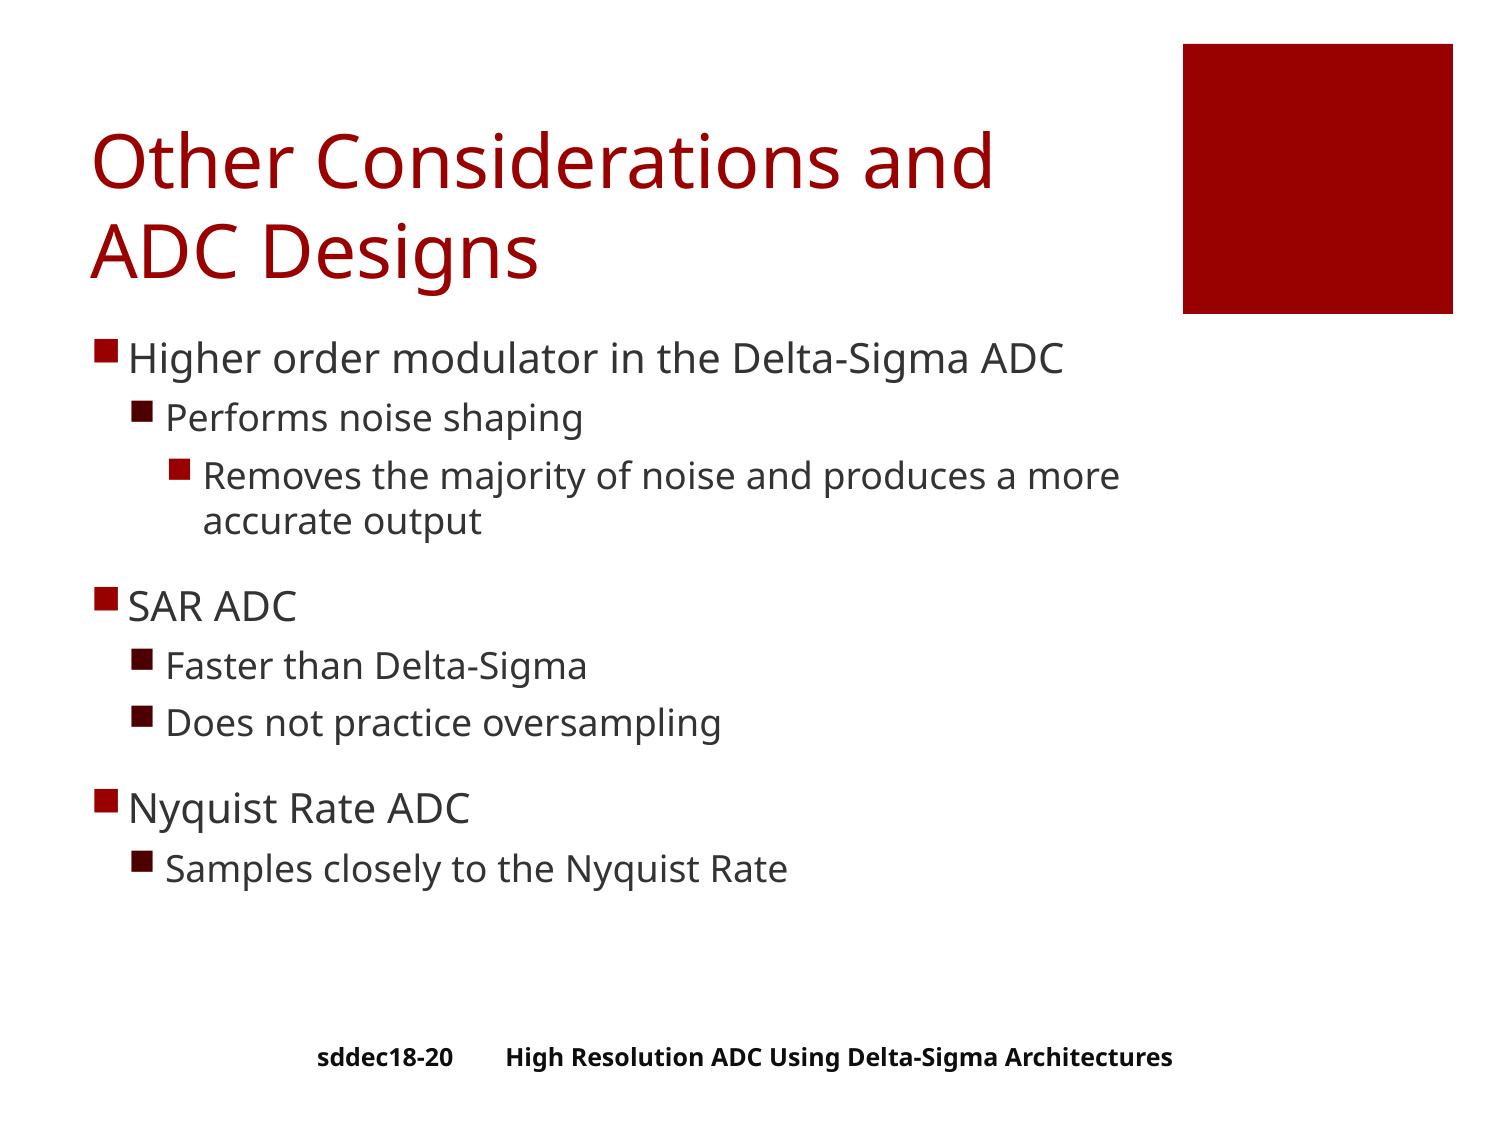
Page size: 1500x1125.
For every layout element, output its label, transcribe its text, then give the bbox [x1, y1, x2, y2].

title Other Considerations and ADC Designs [75, 113, 1143, 302]
text_box sddec18-20 High Resolution ADC Using Delta-Sigma Architectures [265, 1011, 1233, 1102]
list Higher order modulator in the Delta-Sigma ADC Performs noise shaping Removes the majority of noise and produces a more accurate output SAR ADC Faster than Delta-Sigma Does not practice oversampling Nyquist Rate ADC Samples closely to the Nyquist Rate [75, 324, 1143, 967]
